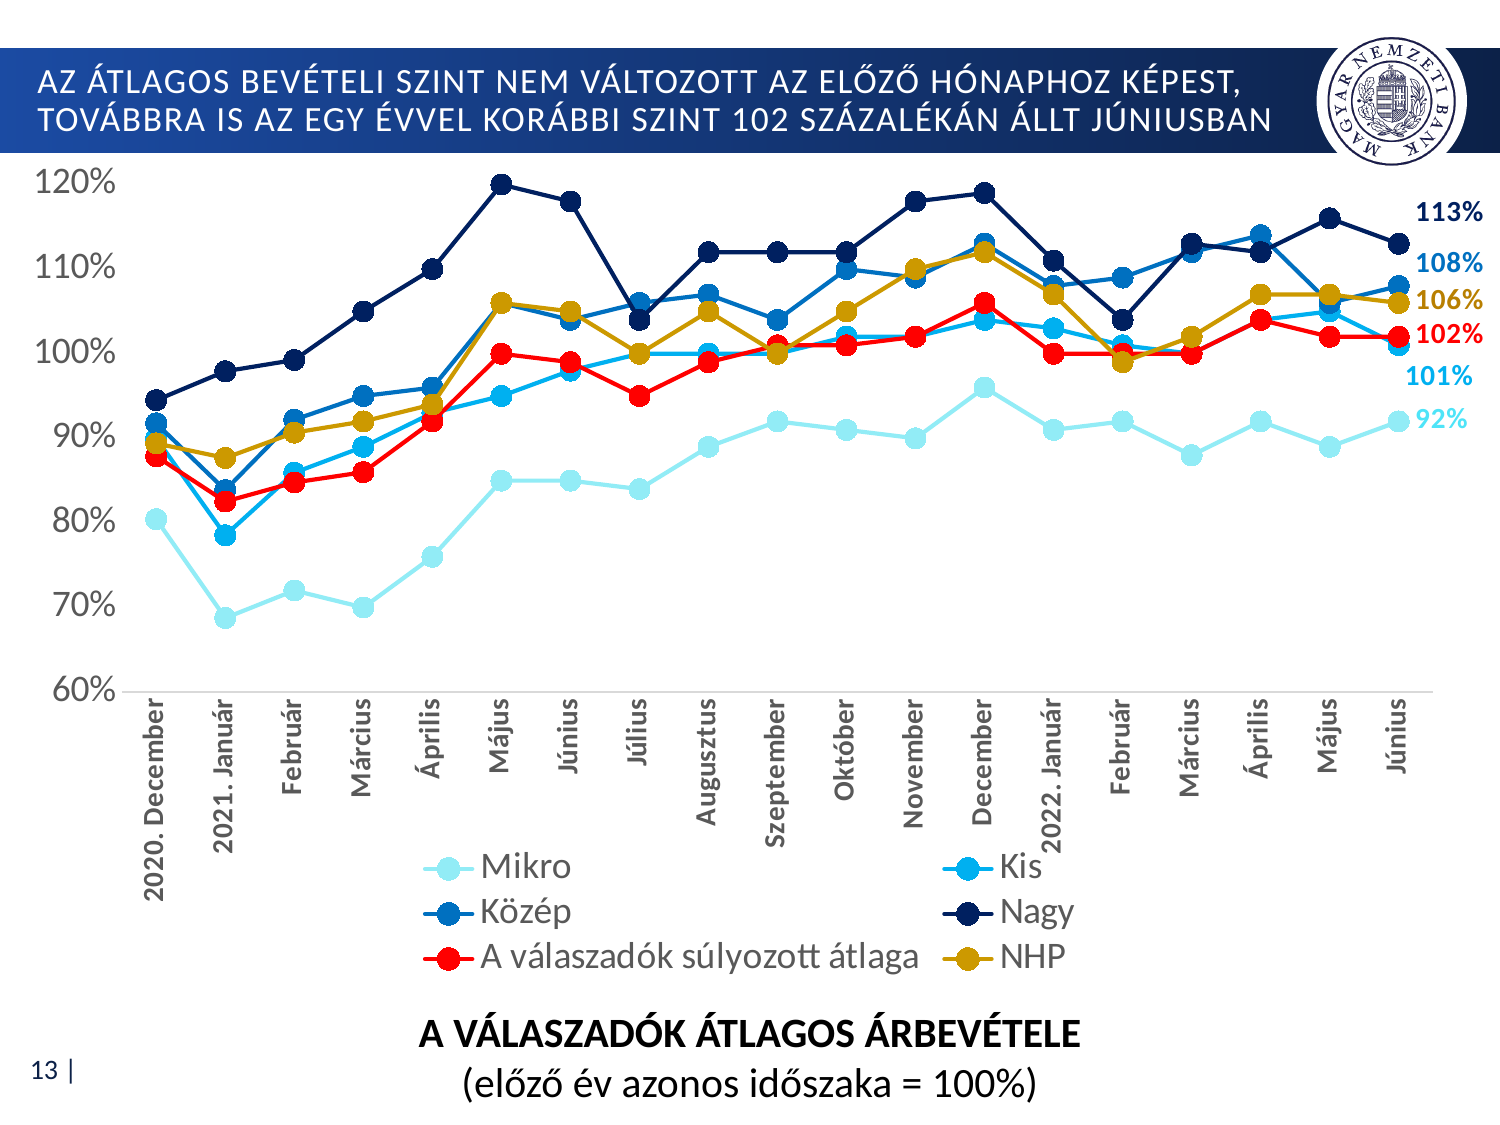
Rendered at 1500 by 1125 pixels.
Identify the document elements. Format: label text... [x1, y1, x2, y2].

chart [0, 151, 1500, 986]
text_box A VÁLASZADÓK ÁTLAGOS ÁRBEVÉTELE (előző év azonos időszaka = 100%) [145, 998, 1355, 1125]
picture [1327, 36, 1457, 151]
title Az átlagos bevételi szint nem változott az előző hónaphoz képest, továbbra is az egy évvel korábbi szint 102 százalékán állt júniusban [22, 50, 1355, 151]
